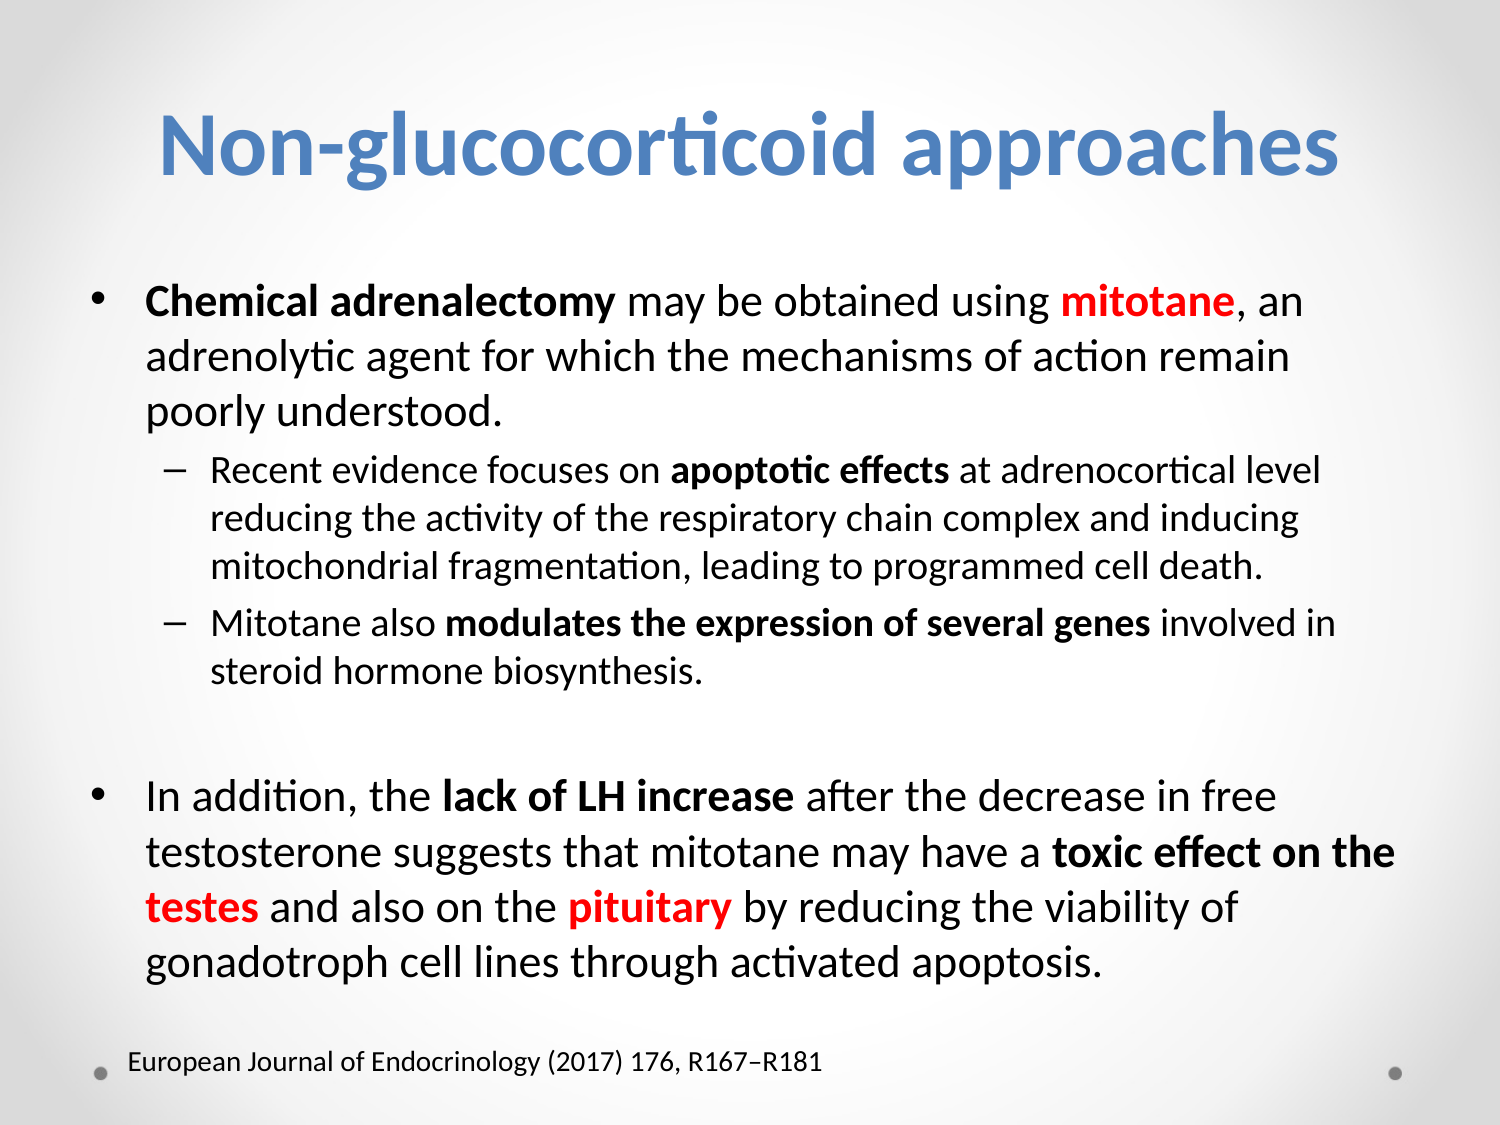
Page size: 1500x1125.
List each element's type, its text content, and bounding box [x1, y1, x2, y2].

list Chemical adrenalectomy may be obtained using mitotane, an adrenolytic agent for which the mechanisms of action remain poorly understood. Recent evidence focuses on apoptotic effects at adrenocortical level reducing the activity of the respiratory chain complex and inducing mitochondrial fragmentation, leading to programmed cell death. Mitotane also modulates the expression of several genes involved in steroid hormone biosynthesis. In addition, the lack of LH increase after the decrease in free testosterone suggests that mitotane may have a toxic effect on the testes and also on the pituitary by reducing the viability of gonadotroph cell lines through activated apoptosis. [75, 262, 1425, 1005]
text_box European Journal of Endocrinology (2017) 176, R167–R181 [112, 1034, 1463, 1085]
picture [0, 0, 1500, 1125]
title Non-glucocorticoid approaches [75, 45, 1425, 233]
